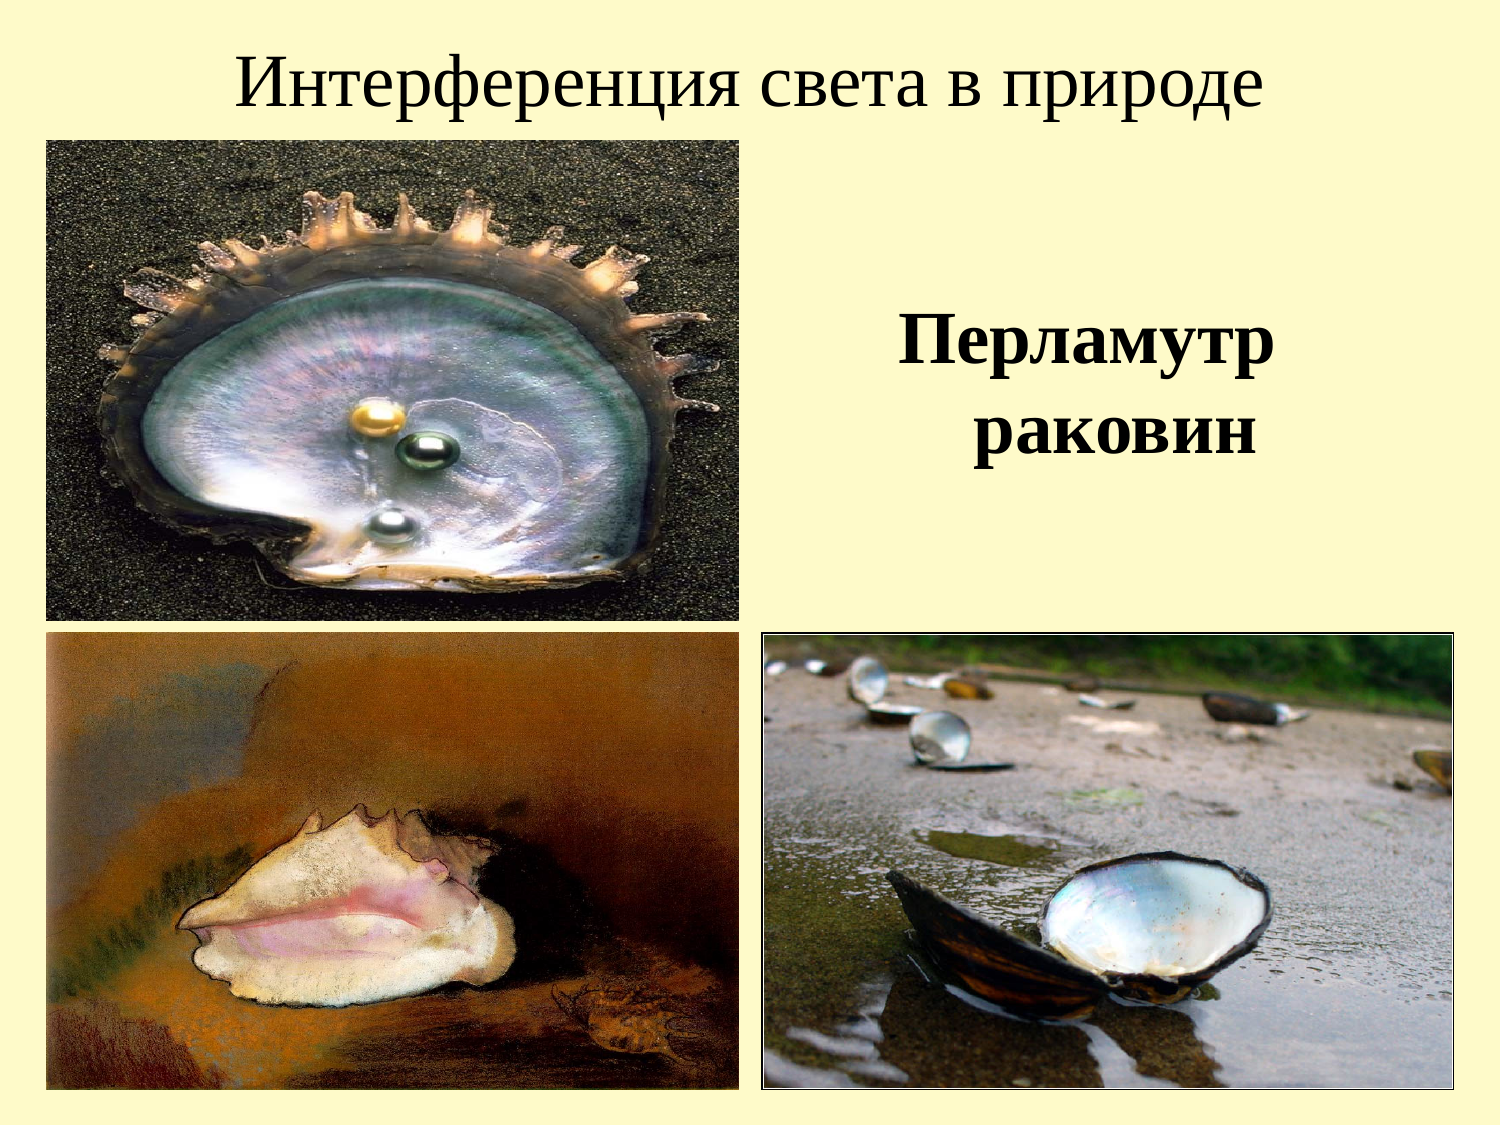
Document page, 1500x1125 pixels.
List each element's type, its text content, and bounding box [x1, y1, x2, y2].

title Интерференция света в природе [75, 23, 1425, 129]
picture [46, 632, 739, 1091]
list Перламутр раковин [750, 281, 1425, 516]
picture [46, 140, 739, 622]
picture [761, 632, 1454, 1091]
